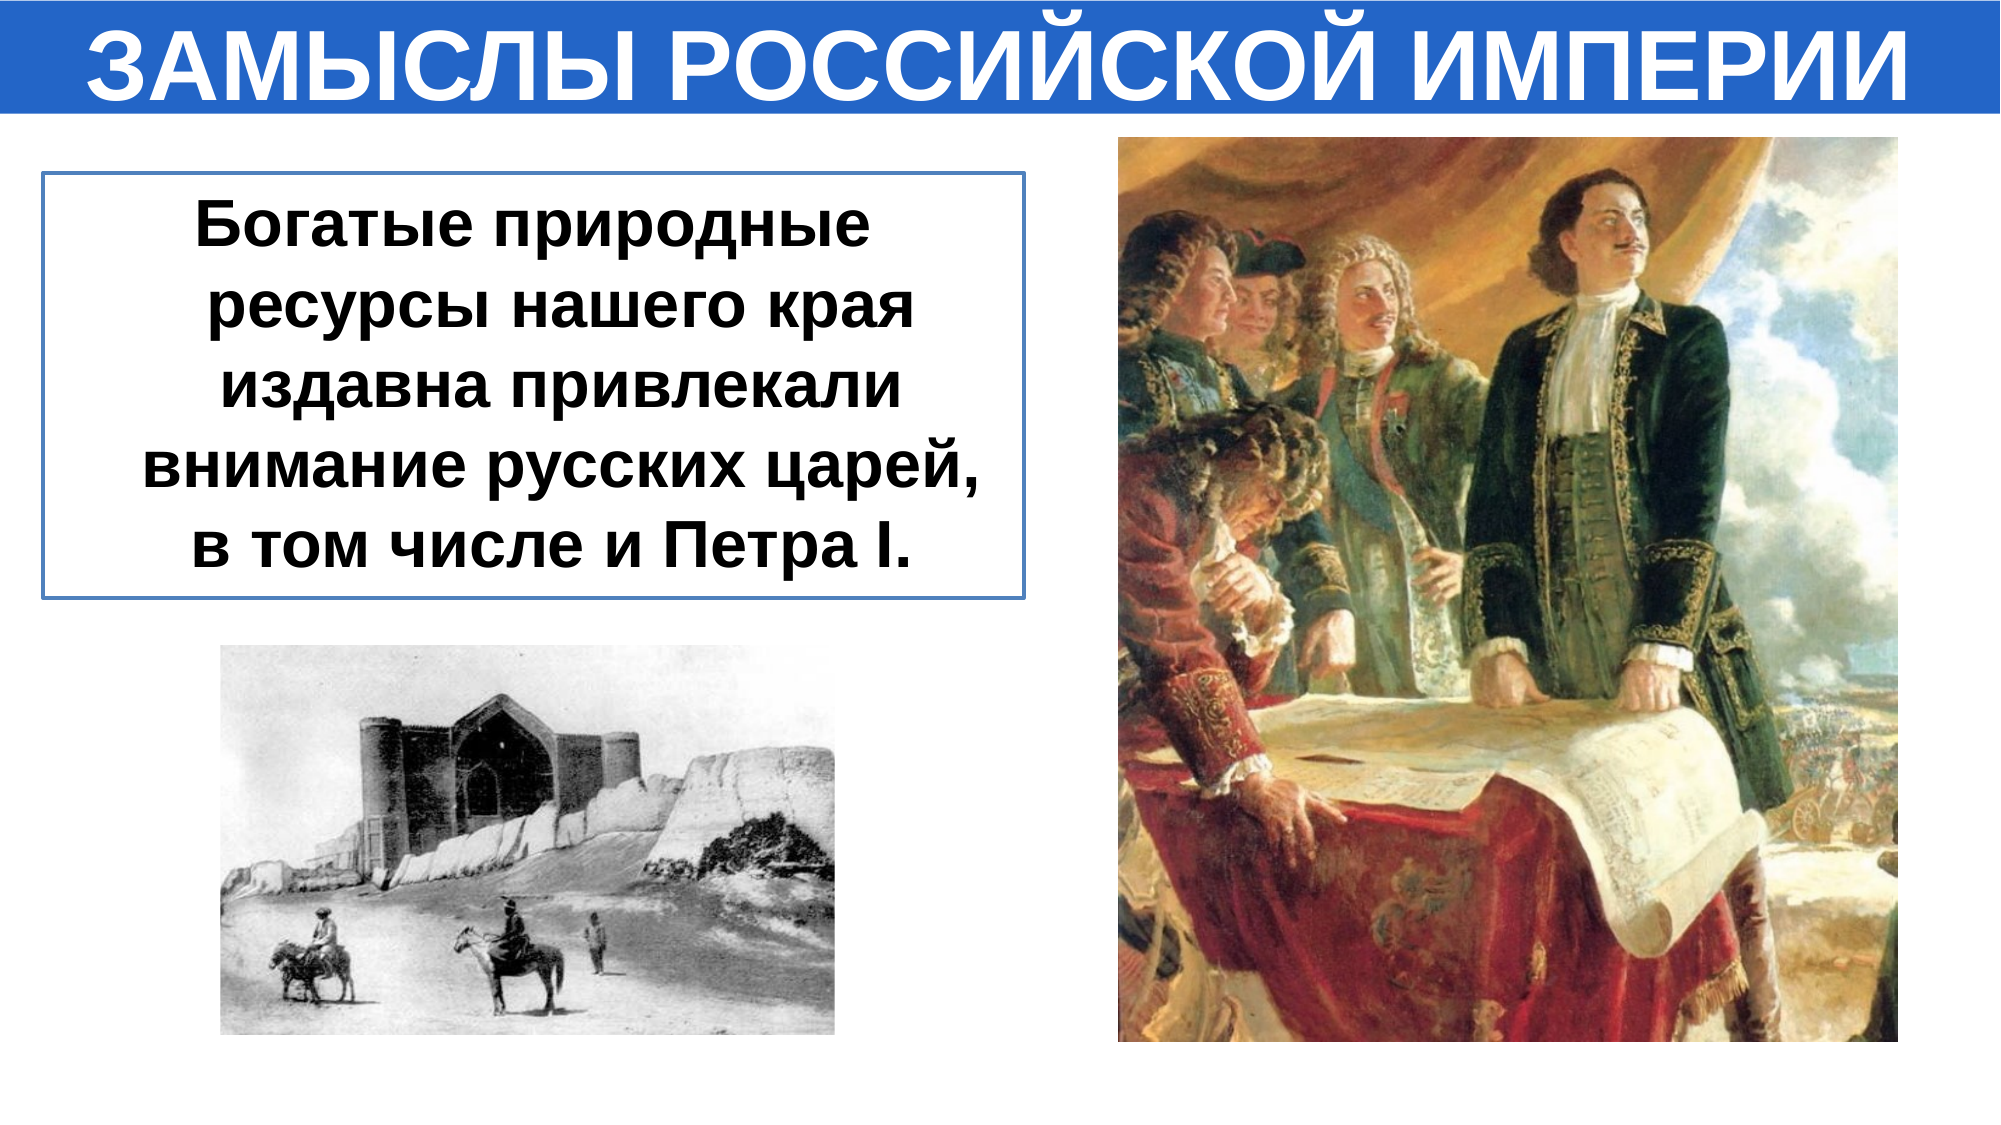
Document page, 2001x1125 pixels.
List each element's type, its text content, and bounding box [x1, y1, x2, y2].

text_box ЗАМЫСЛЫ РОССИЙСКОЙ ИМПЕРИИ [0, 0, 2000, 114]
list Богатые природные ресурсы нашего края издавна привлекали внимание русских царей, в том числе и Петра I. [41, 171, 1026, 600]
picture [1117, 136, 1898, 1043]
picture [220, 644, 835, 1035]
